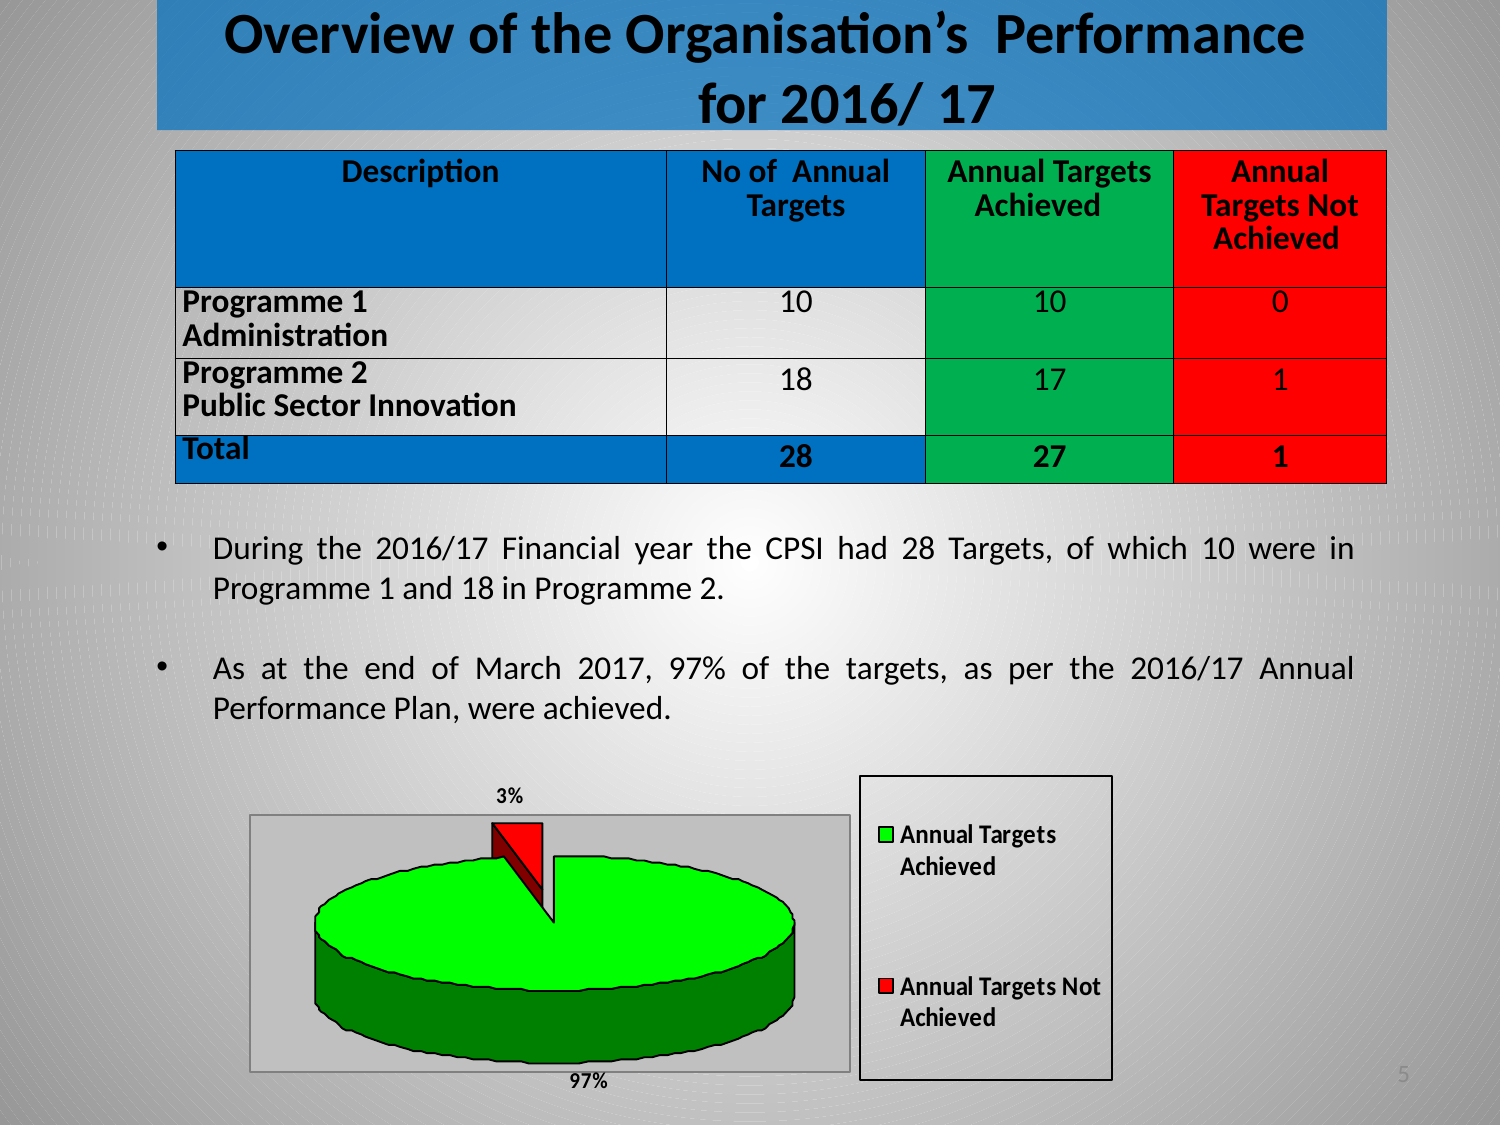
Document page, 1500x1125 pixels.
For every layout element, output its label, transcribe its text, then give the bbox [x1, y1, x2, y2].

table_cell 18 [667, 359, 925, 435]
table_header Description [176, 151, 666, 287]
table_cell 1 [1174, 436, 1386, 483]
table_cell 17 [926, 359, 1173, 435]
table_header No of Annual Targets [667, 151, 925, 287]
table_cell Programme 1 Administration [176, 288, 666, 358]
table_header Annual Targets Not Achieved [1174, 151, 1386, 287]
table_cell 28 [667, 436, 925, 483]
table_cell 27 [926, 436, 1173, 483]
table_cell 10 [667, 288, 925, 358]
table_header Annual Targets Achieved [926, 151, 1173, 287]
title Overview of the Organisation’s Performance for 2016/ 17 [157, 0, 1387, 131]
table_cell 10 [926, 288, 1173, 358]
table_cell Total [176, 436, 666, 483]
slide_number 5 [1372, 1042, 1425, 1103]
text_box During the 2016/17 Financial year the CPSI had 28 Targets, of which 10 were in Programme 1 and 18 in Programme 2. As at the end of March 2017, 97% of the targets, as per the 2016/17 Annual Performance Plan, were achieved. [141, 518, 1372, 1125]
table_cell 0 [1174, 288, 1386, 358]
table_cell Programme 2 Public Sector Innovation [176, 359, 666, 435]
picture [120, 690, 1155, 1103]
table_cell 1 [1174, 359, 1386, 435]
